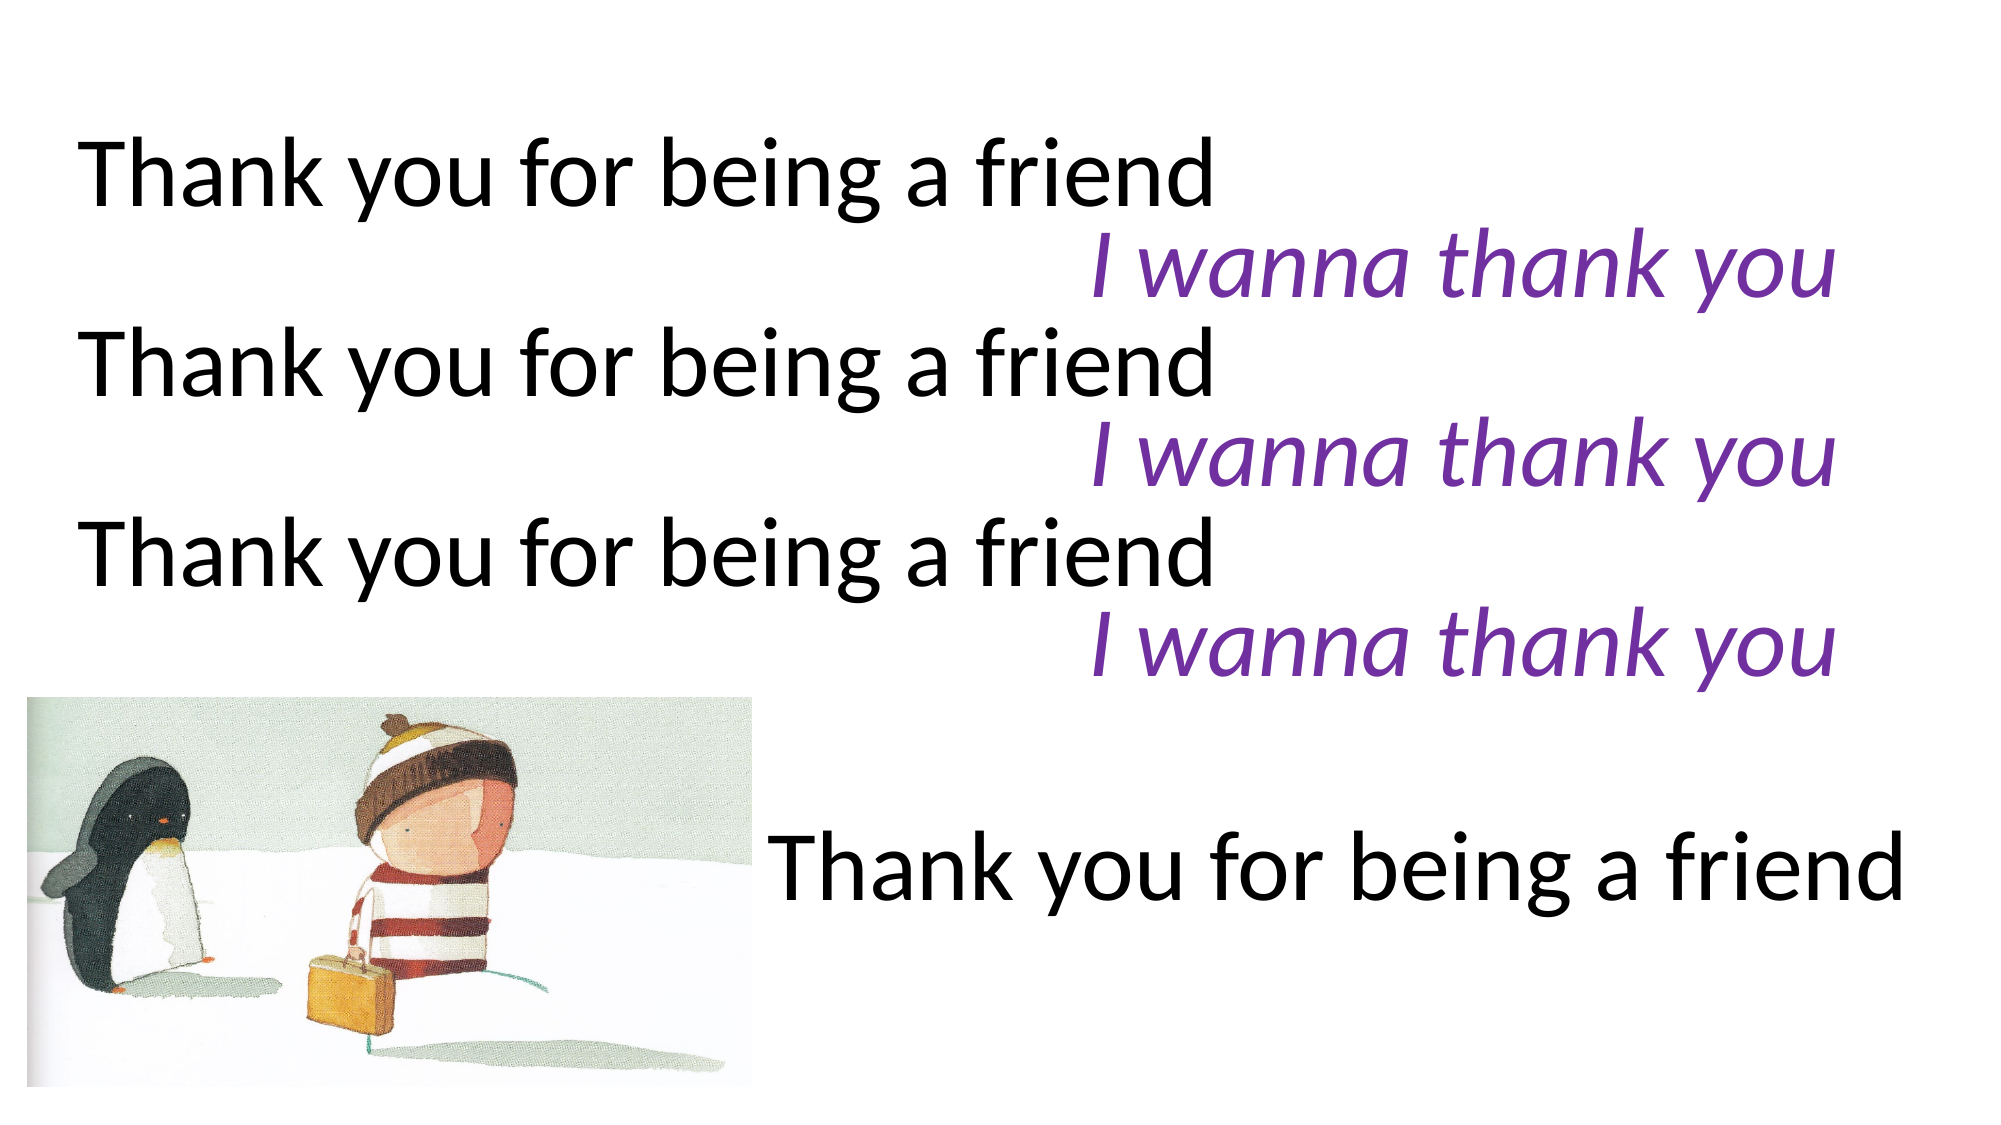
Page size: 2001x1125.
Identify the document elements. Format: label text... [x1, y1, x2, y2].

picture [27, 697, 752, 1087]
text_box Thank you for being a friend Thank you for being a friend Thank you for being a friend Thank you for being a friend [63, 98, 2000, 974]
text_box I wanna thank you I wanna thank you I wanna thank you [1073, 189, 1876, 825]
